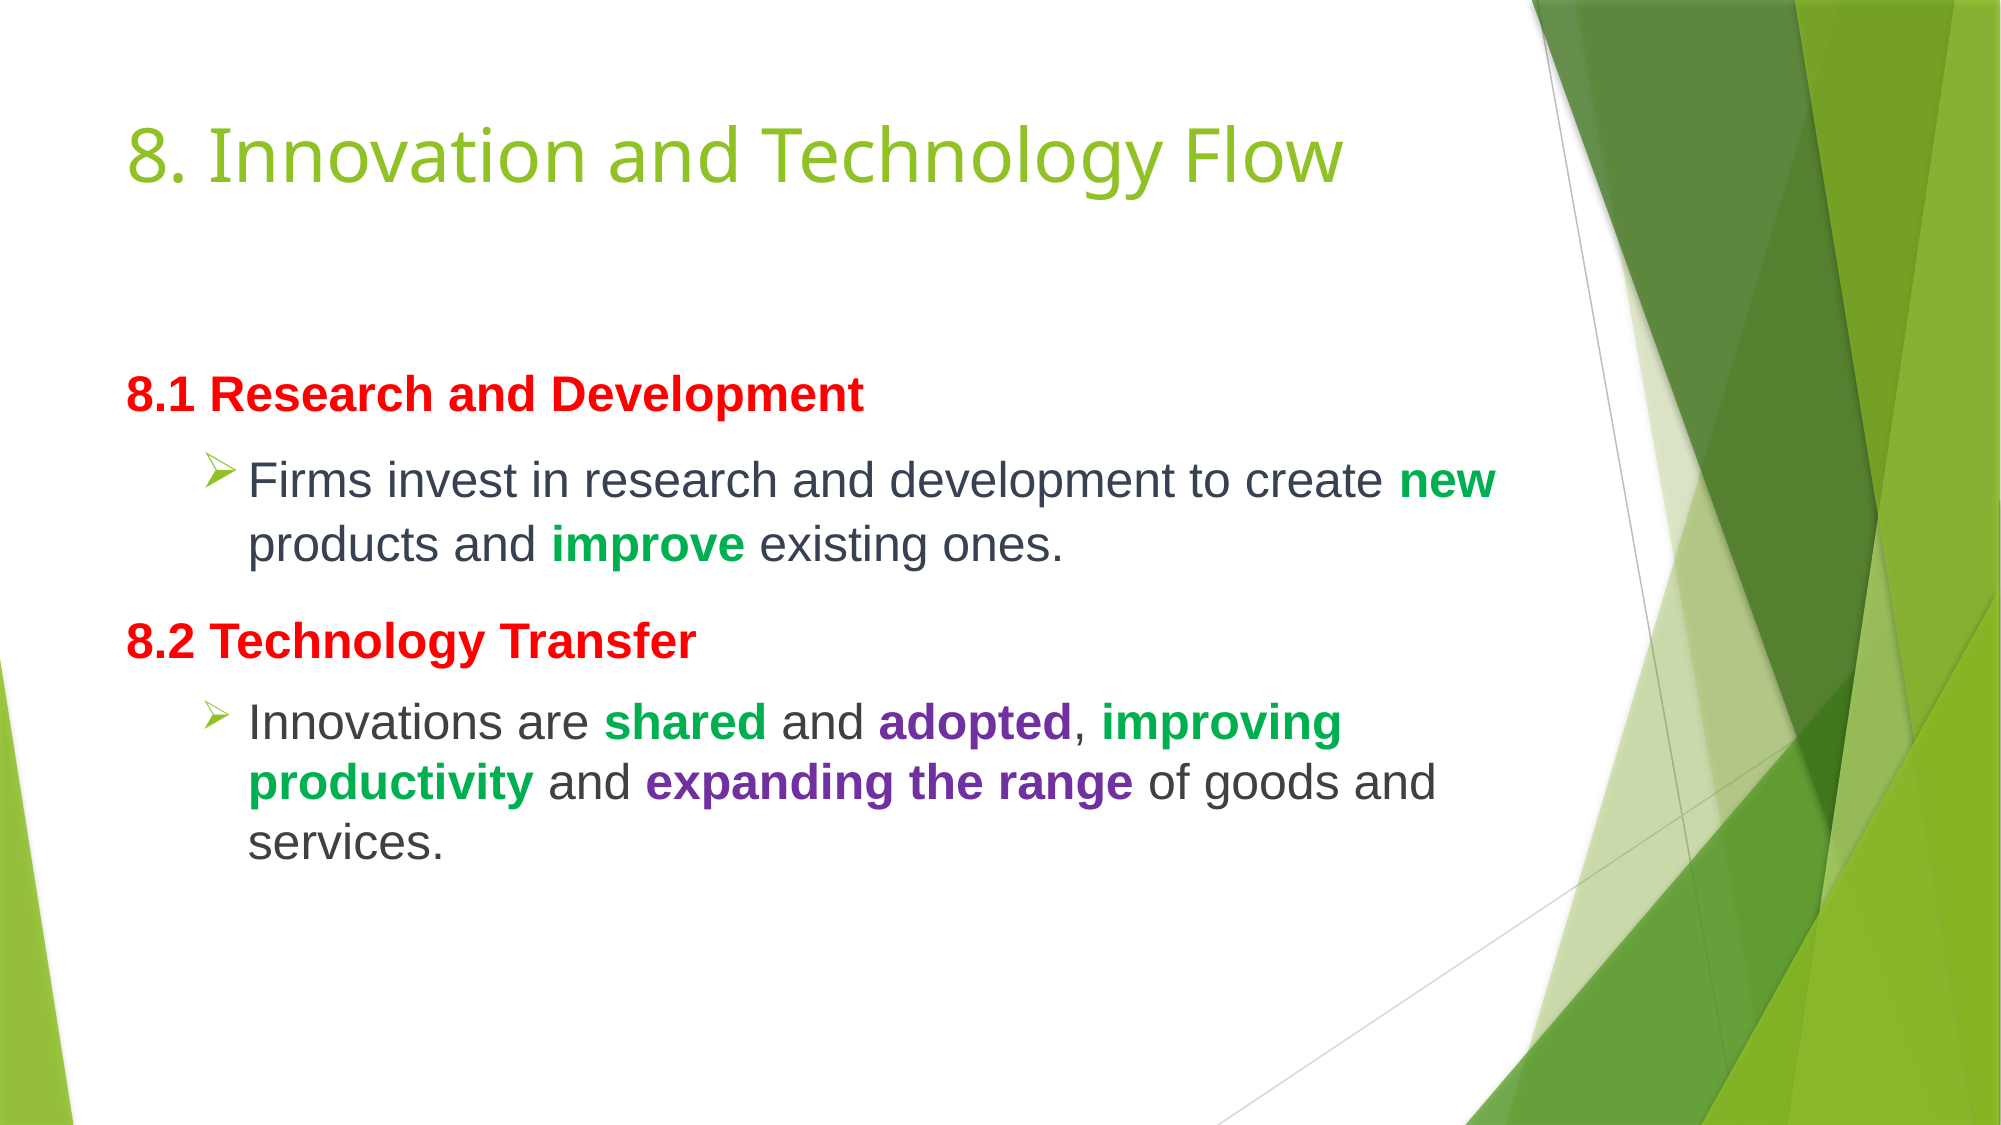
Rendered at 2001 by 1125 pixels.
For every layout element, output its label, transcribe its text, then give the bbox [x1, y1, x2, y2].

title 8. Innovation and Technology Flow [111, 99, 1522, 317]
list 8.1 Research and Development Firms invest in research and development to create new products and improve existing ones. 8.2 Technology Transfer Innovations are shared and adopted, improving productivity and expanding the range of goods and services. [111, 354, 1522, 992]
